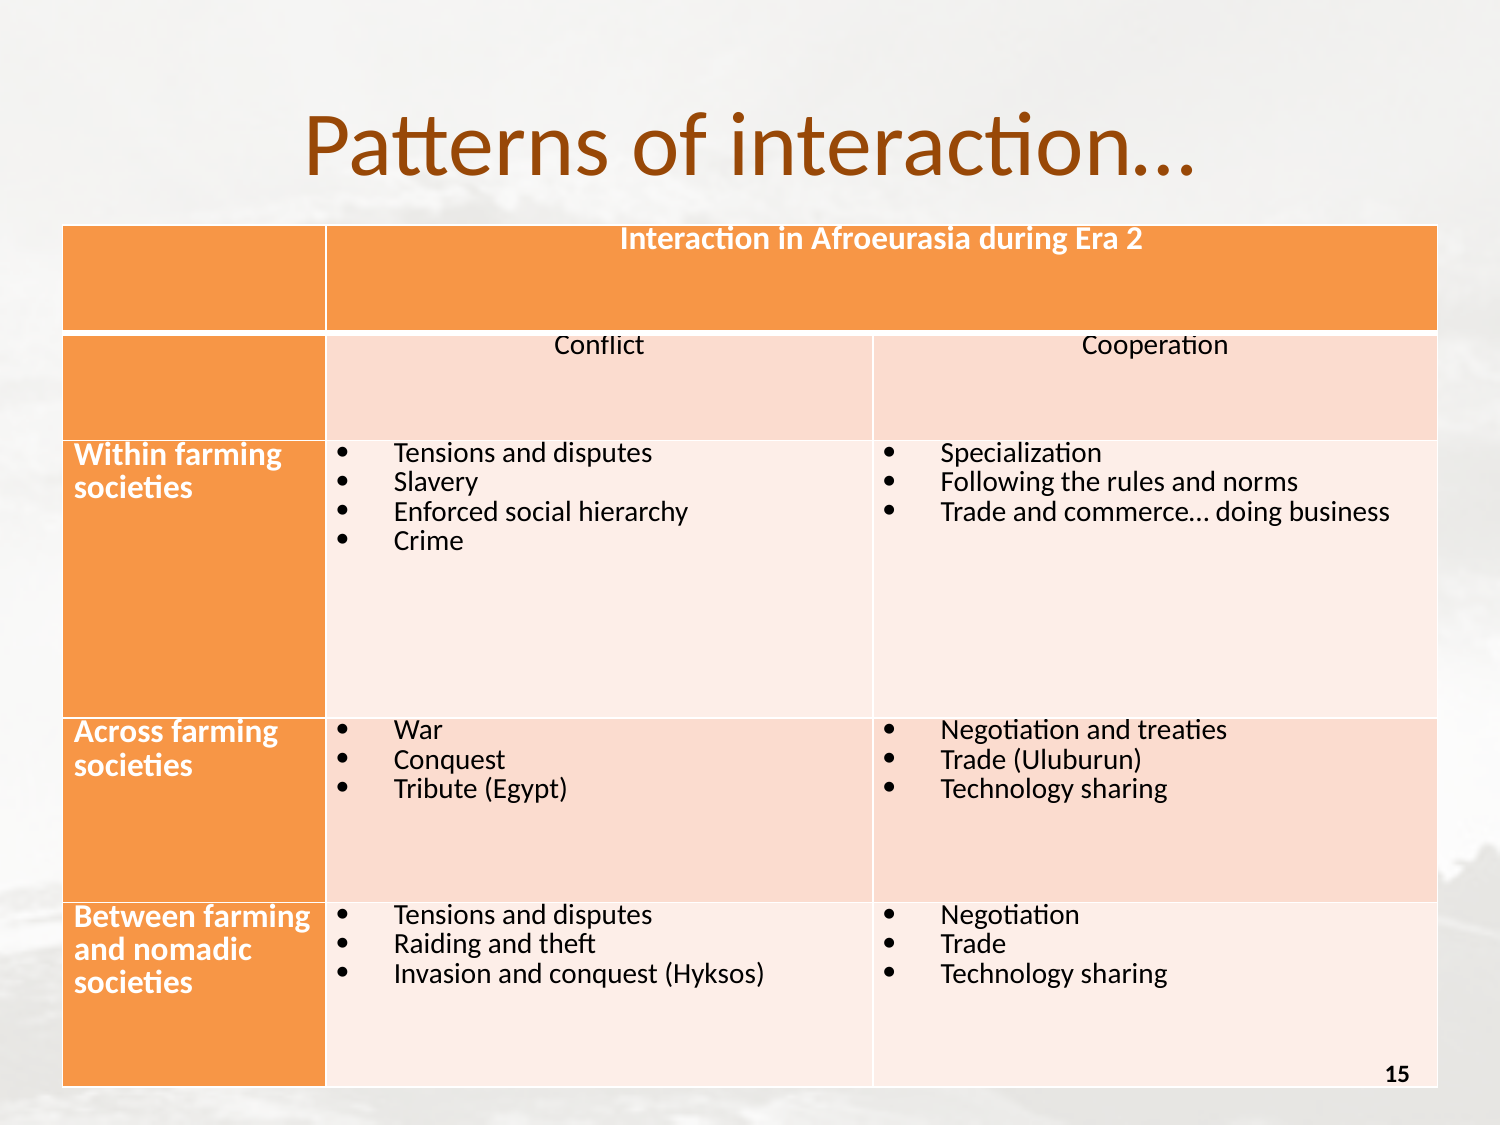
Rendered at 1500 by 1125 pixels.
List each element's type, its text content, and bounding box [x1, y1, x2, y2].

title Patterns of interaction… [75, 45, 1425, 224]
table_cell Negotiation and treaties Trade (Uluburun) Technology sharing [874, 719, 1437, 902]
table_cell Between farming and nomadic societies [63, 903, 325, 1086]
table_cell Cooperation [874, 336, 1437, 440]
table_cell Tensions and disputes Raiding and theft Invasion and conquest (Hyksos) [327, 903, 872, 1086]
table_cell Conflict [327, 336, 872, 440]
table_header Interaction in Afroeurasia during Era 2 [327, 226, 1437, 330]
table_cell Tensions and disputes Slavery Enforced social hierarchy Crime [327, 441, 872, 717]
table_cell War Conquest Tribute (Egypt) [327, 719, 872, 902]
table_cell Within farming societies [63, 441, 325, 717]
slide_number 15 [1074, 1042, 1425, 1103]
table_cell [63, 336, 325, 440]
table_cell Specialization Following the rules and norms Trade and commerce… doing business [874, 441, 1437, 717]
table_header [63, 226, 325, 330]
table_cell Negotiation Trade Technology sharing [874, 903, 1437, 1086]
table_cell Across farming societies [63, 719, 325, 902]
